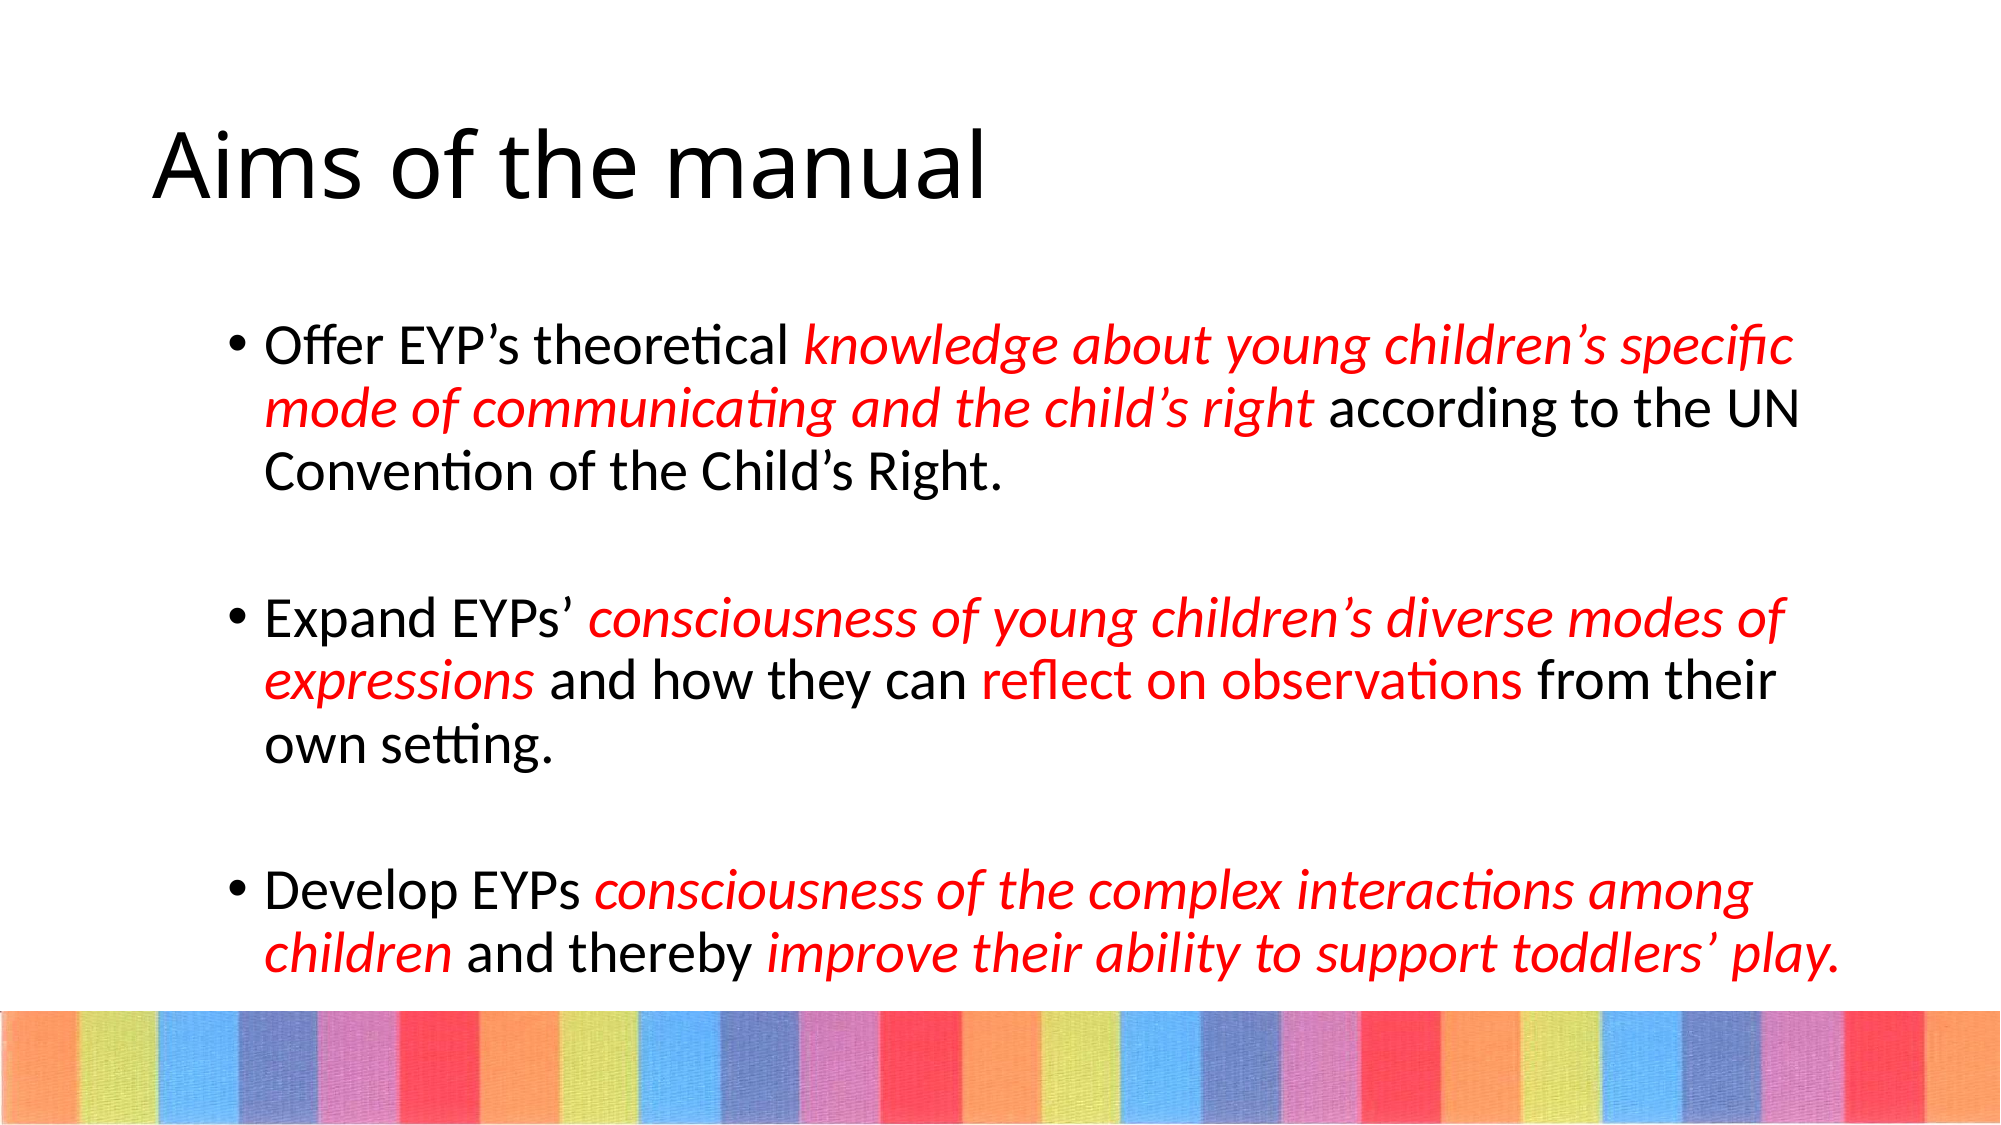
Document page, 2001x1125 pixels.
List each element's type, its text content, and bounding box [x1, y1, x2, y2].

picture [0, 1011, 2000, 1125]
list Offer EYP’s theoretical knowledge about young children’s specific mode of communicating and the child’s right according to the UN Convention of the Child’s Right. Expand EYPs’ consciousness of young children’s diverse modes of expressions and how they can reflect on observations from their own setting. Develop EYPs consciousness of the complex interactions among children and thereby improve their ability to support toddlers’ play. [137, 226, 1863, 1011]
title Aims of the manual [137, 59, 1863, 226]
